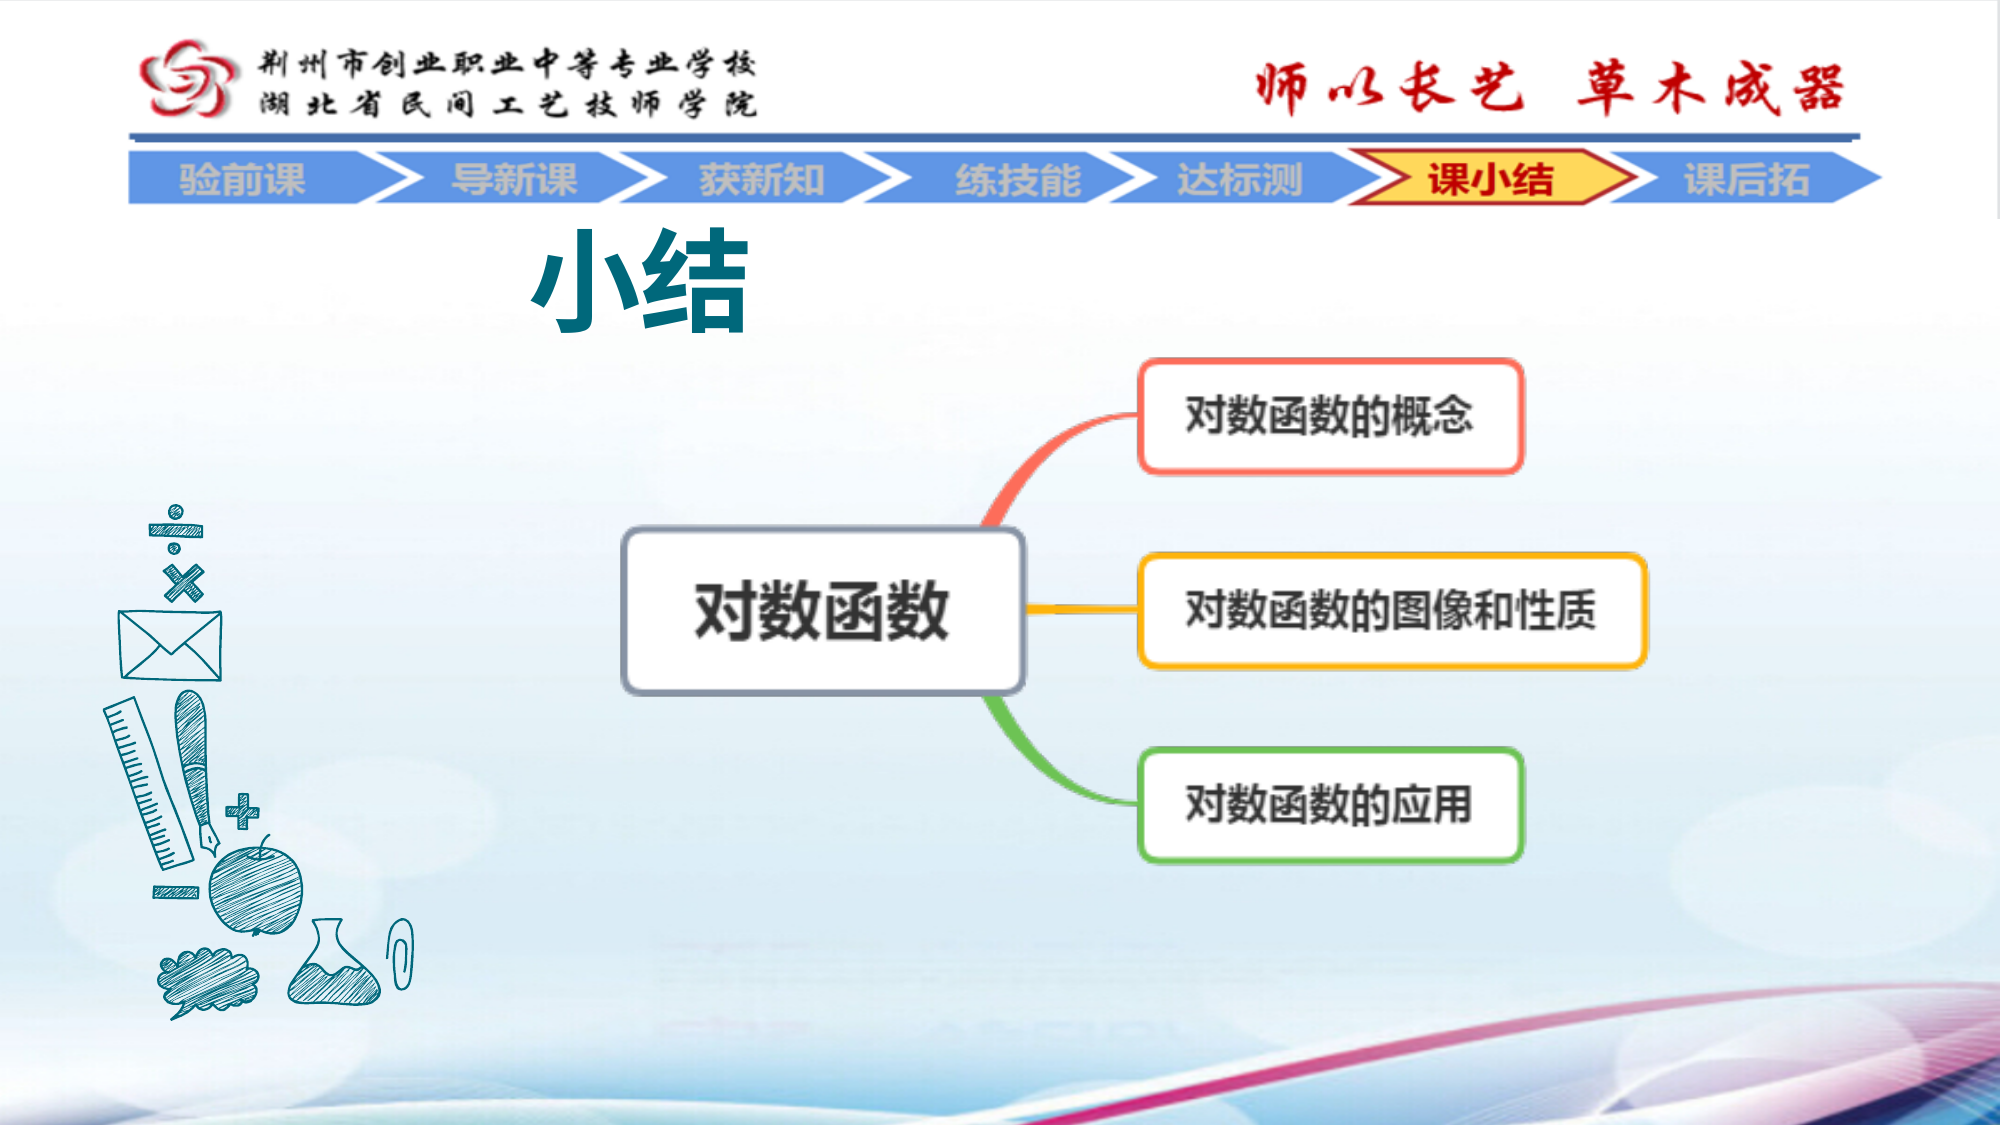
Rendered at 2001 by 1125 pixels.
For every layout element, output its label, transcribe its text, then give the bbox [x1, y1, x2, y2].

text_box 小结 [513, 220, 769, 244]
text_box [208, 833, 304, 937]
text_box [168, 504, 184, 520]
text_box [162, 563, 205, 603]
text_box [152, 834, 166, 841]
text_box [287, 918, 381, 1006]
text_box [157, 947, 260, 1021]
text_box [167, 542, 181, 555]
text_box [225, 792, 260, 831]
text_box [174, 689, 221, 858]
picture [0, 0, 2000, 1125]
text_box [117, 609, 223, 682]
text_box [208, 836, 213, 844]
text_box [385, 918, 414, 991]
text_box [148, 523, 204, 539]
text_box [152, 885, 200, 900]
text_box [102, 696, 195, 871]
